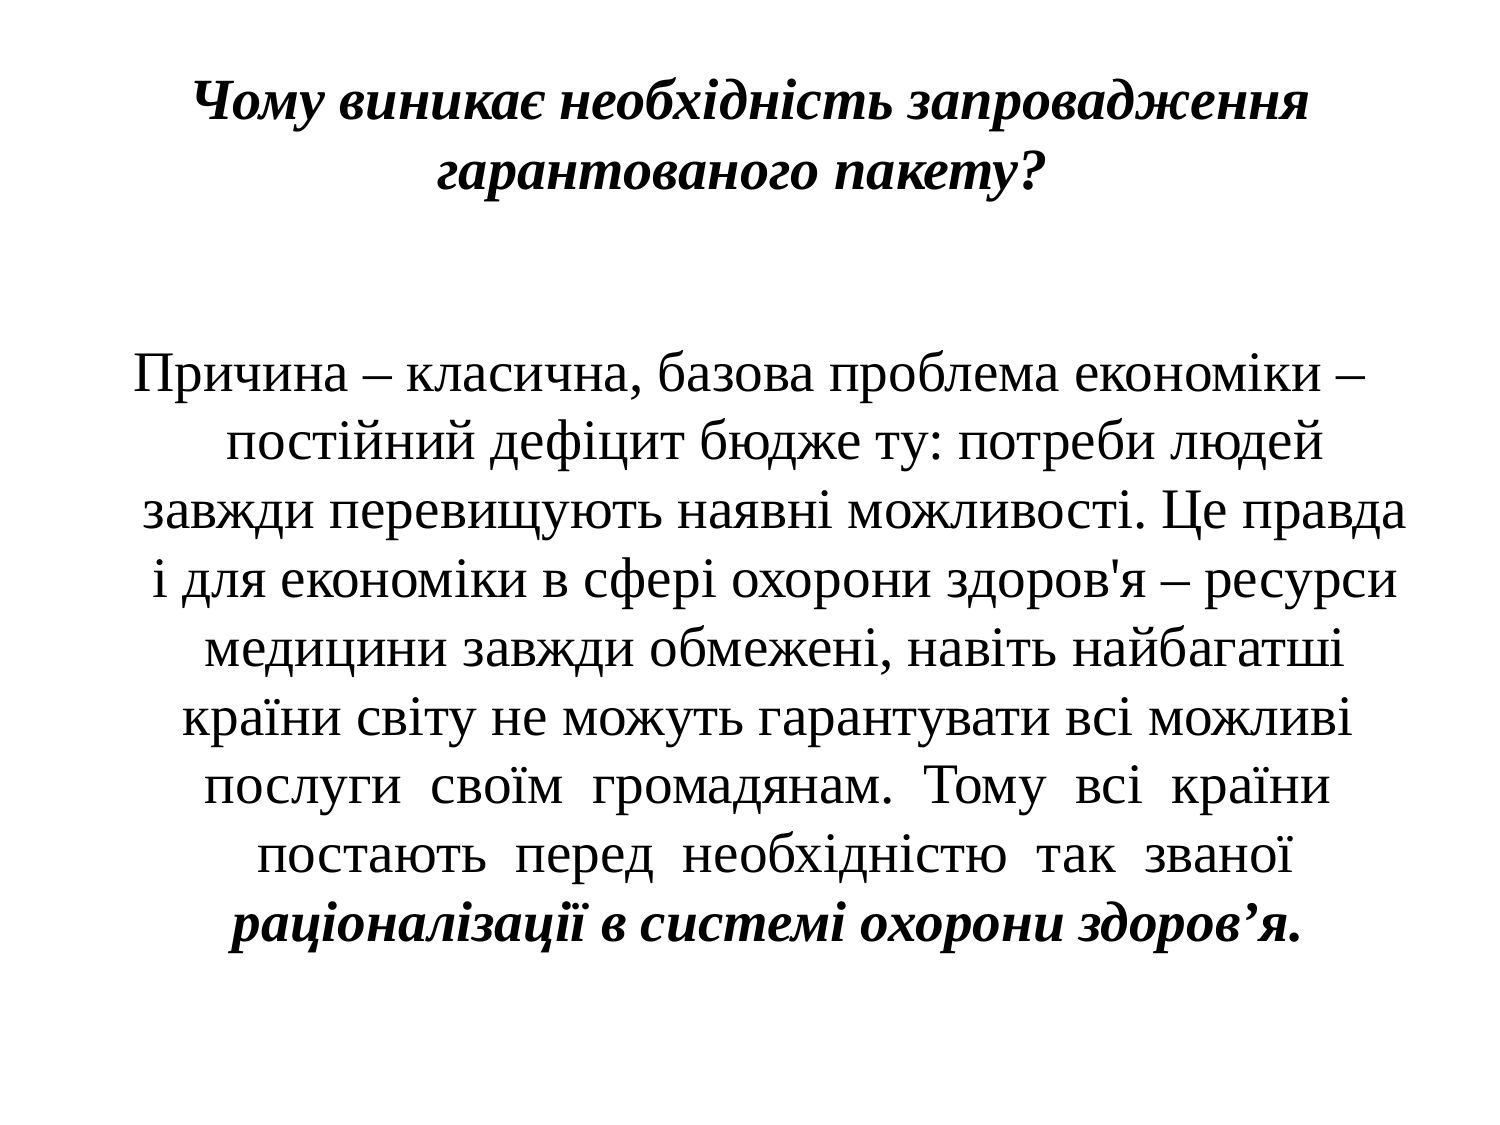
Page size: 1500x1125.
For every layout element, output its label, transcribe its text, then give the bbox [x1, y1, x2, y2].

list Причина – класична, базова проблема економіки – постійний дефіцит бюдже ту: потреби людей завжди перевищують наявні можливості. Це правда і для економіки в сфері охорони здоров'я – ресурси медицини завжди обмежені, навіть найбагатші країни світу не можуть гарантувати всі можливі послуги своїм громадянам. Тому всі країни постають перед необхідністю так званої раціоналізації в системі охорони здоров’я. [75, 326, 1425, 1005]
title Чому виникає необхідність запровадження гарантованого пакету? [75, 45, 1425, 268]
